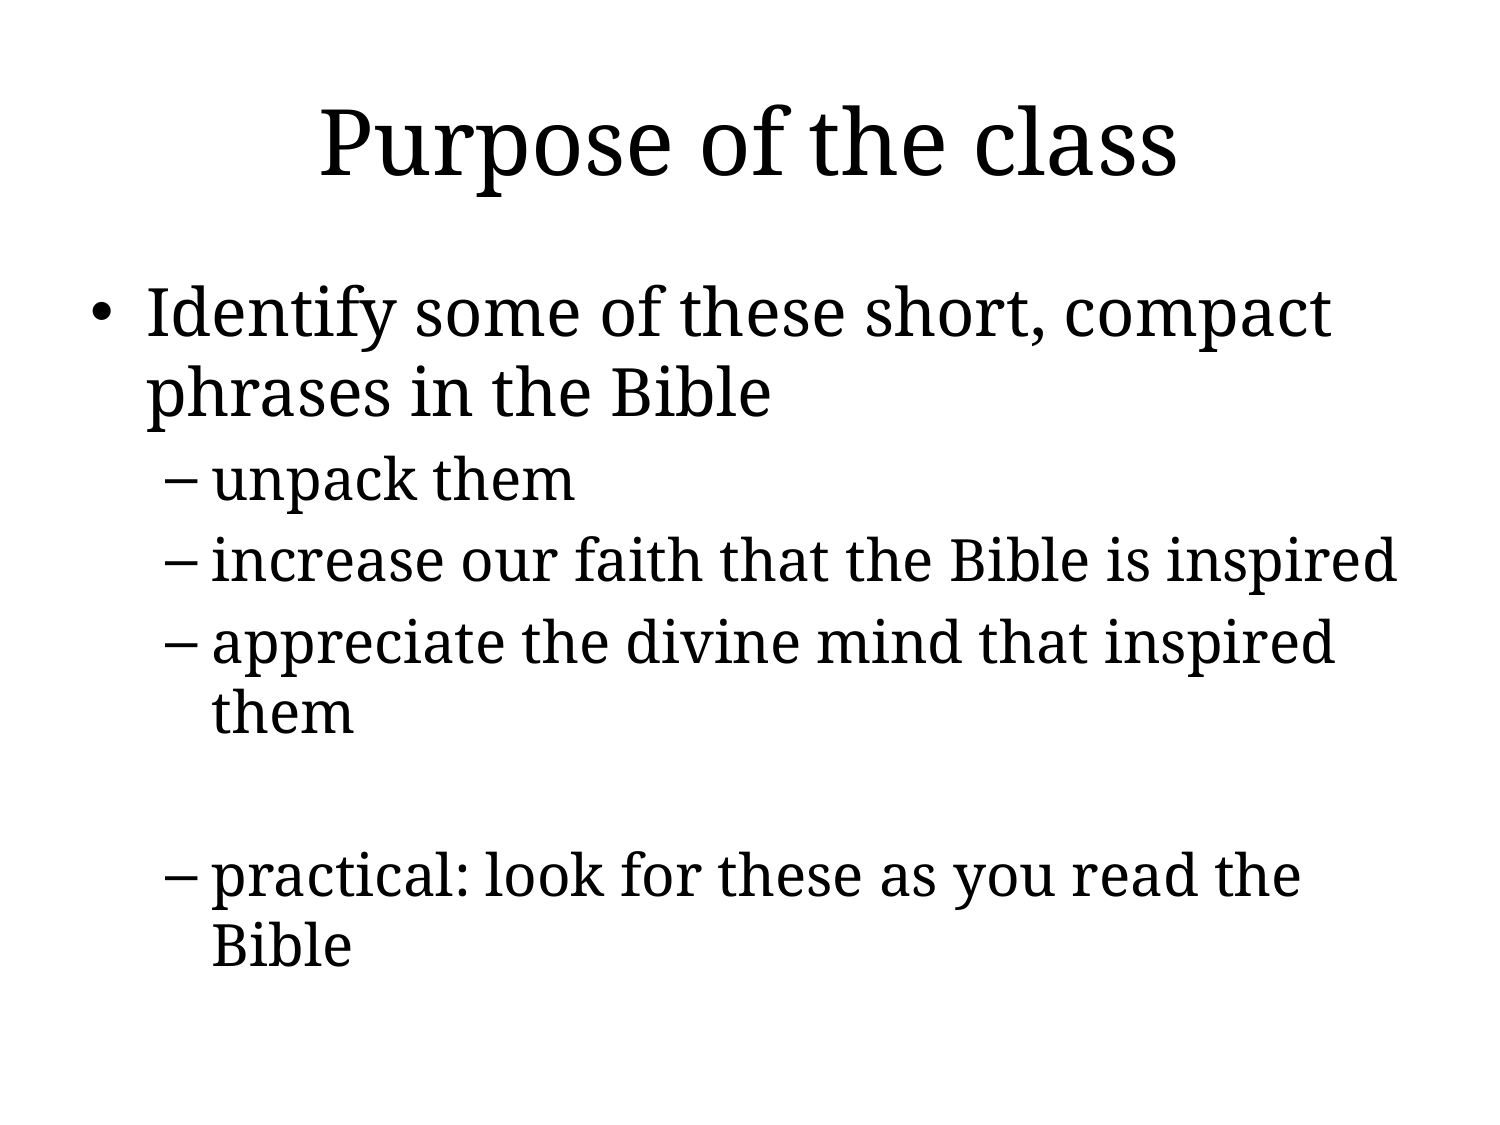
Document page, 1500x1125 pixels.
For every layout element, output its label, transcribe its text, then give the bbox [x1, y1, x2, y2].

list Identify some of these short, compact phrases in the Bible unpack them increase our faith that the Bible is inspired appreciate the divine mind that inspired them practical: look for these as you read the Bible [75, 262, 1425, 1005]
title Purpose of the class [75, 45, 1425, 233]
